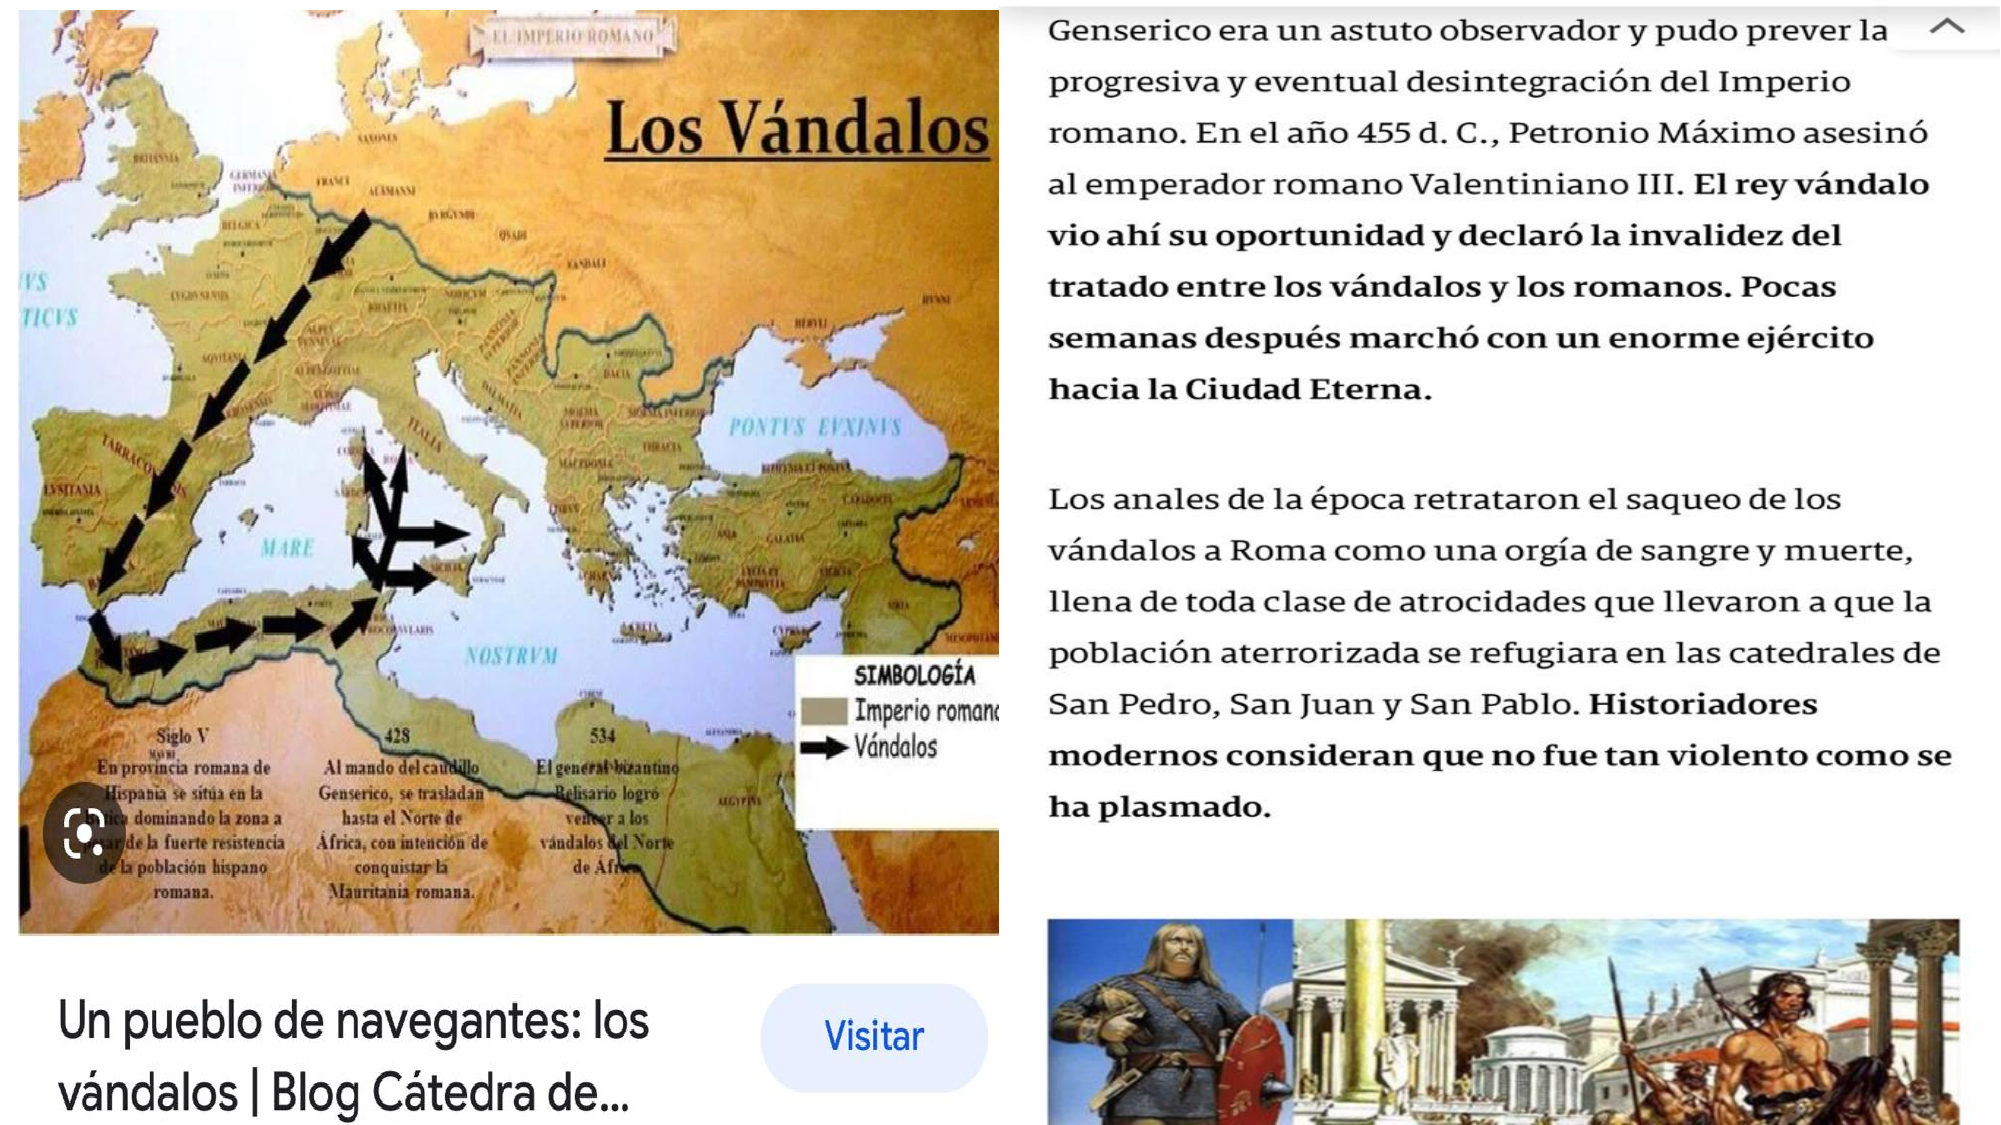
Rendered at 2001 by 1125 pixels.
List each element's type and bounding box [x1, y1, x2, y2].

picture [999, 0, 2000, 1125]
list [18, 10, 999, 1125]
